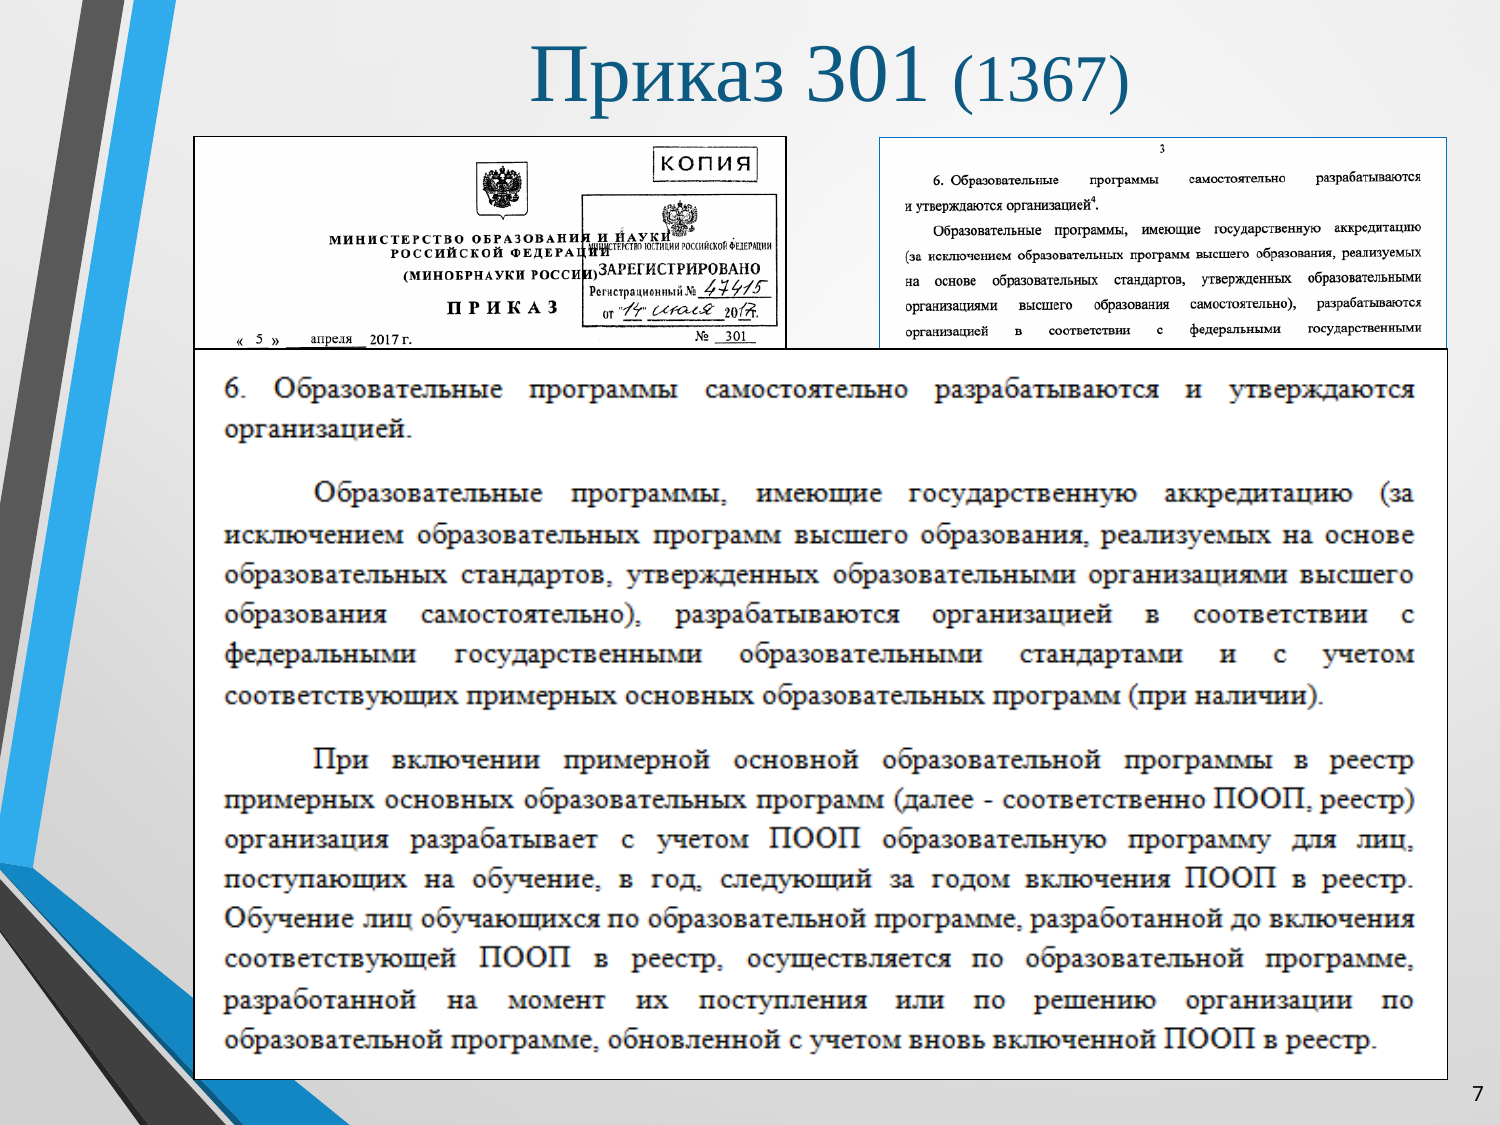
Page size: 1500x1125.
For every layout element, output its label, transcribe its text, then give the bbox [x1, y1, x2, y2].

picture [194, 136, 1448, 1079]
slide_number 7 [1428, 1065, 1499, 1125]
title Приказ 301 (1367) [206, 0, 1471, 139]
